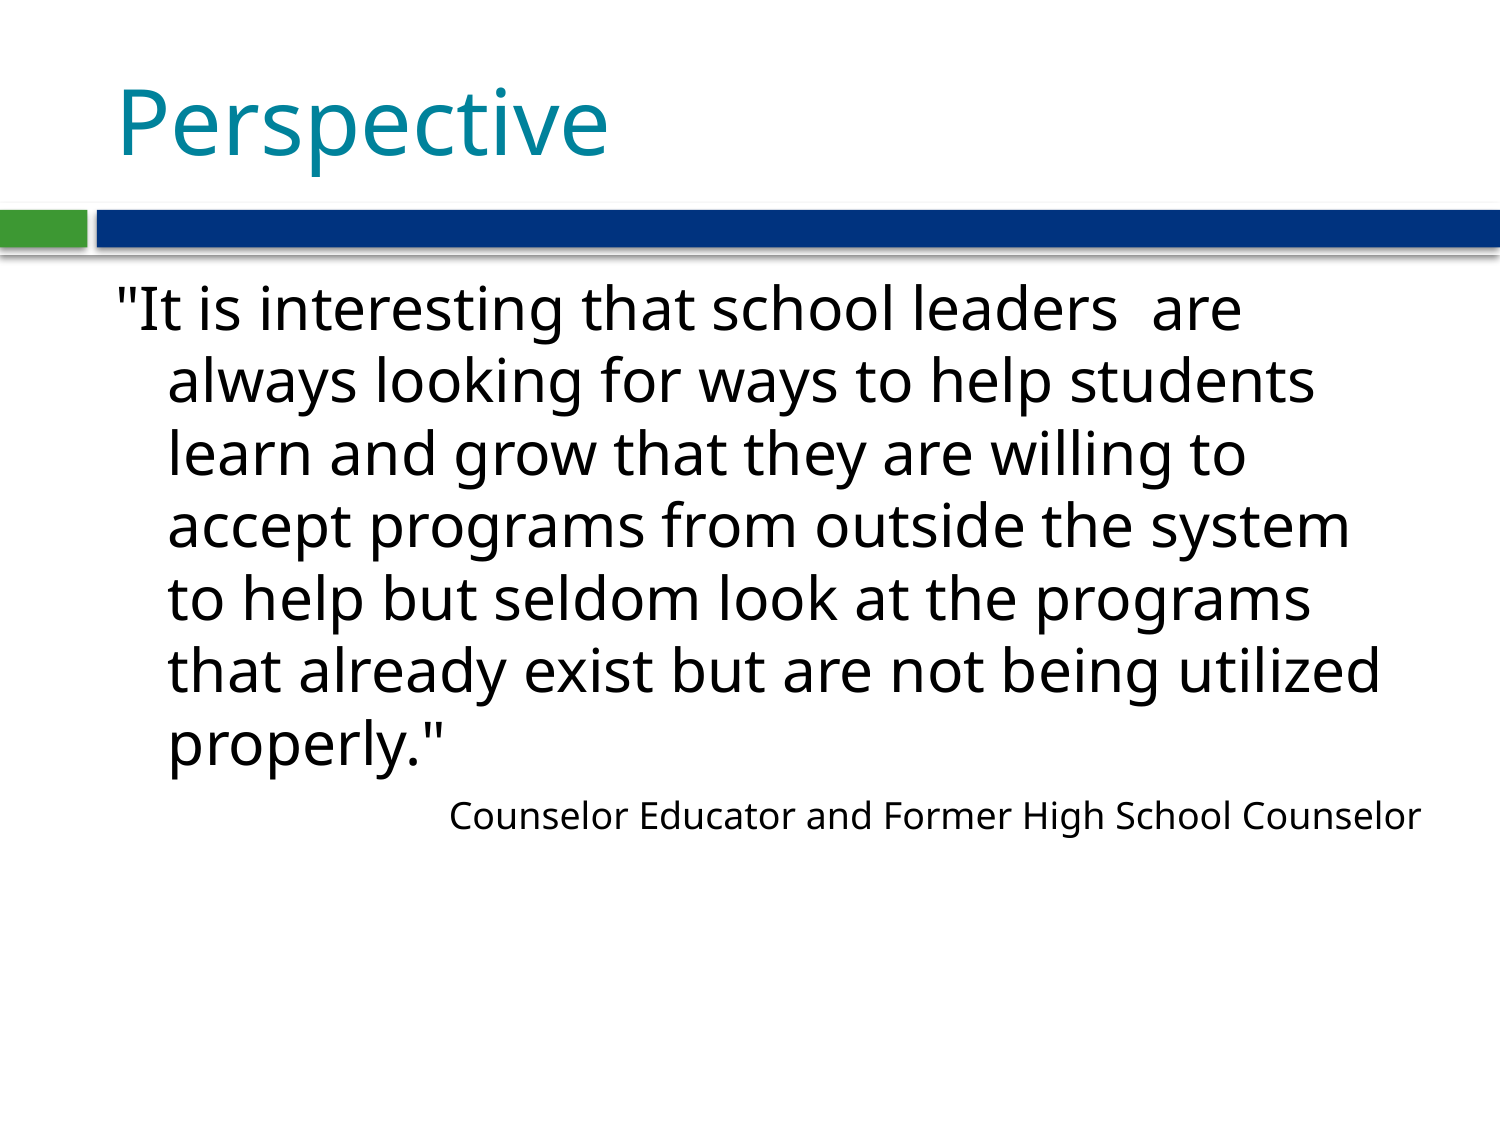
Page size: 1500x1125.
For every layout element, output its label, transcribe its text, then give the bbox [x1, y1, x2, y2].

title Perspective [100, 37, 1439, 201]
list "It is interesting that school leaders are always looking for ways to help students learn and grow that they are willing to accept programs from outside the system to help but seldom look at the programs that already exist but are not being utilized properly." Counselor Educator and Former High School Counselor [100, 262, 1439, 1001]
